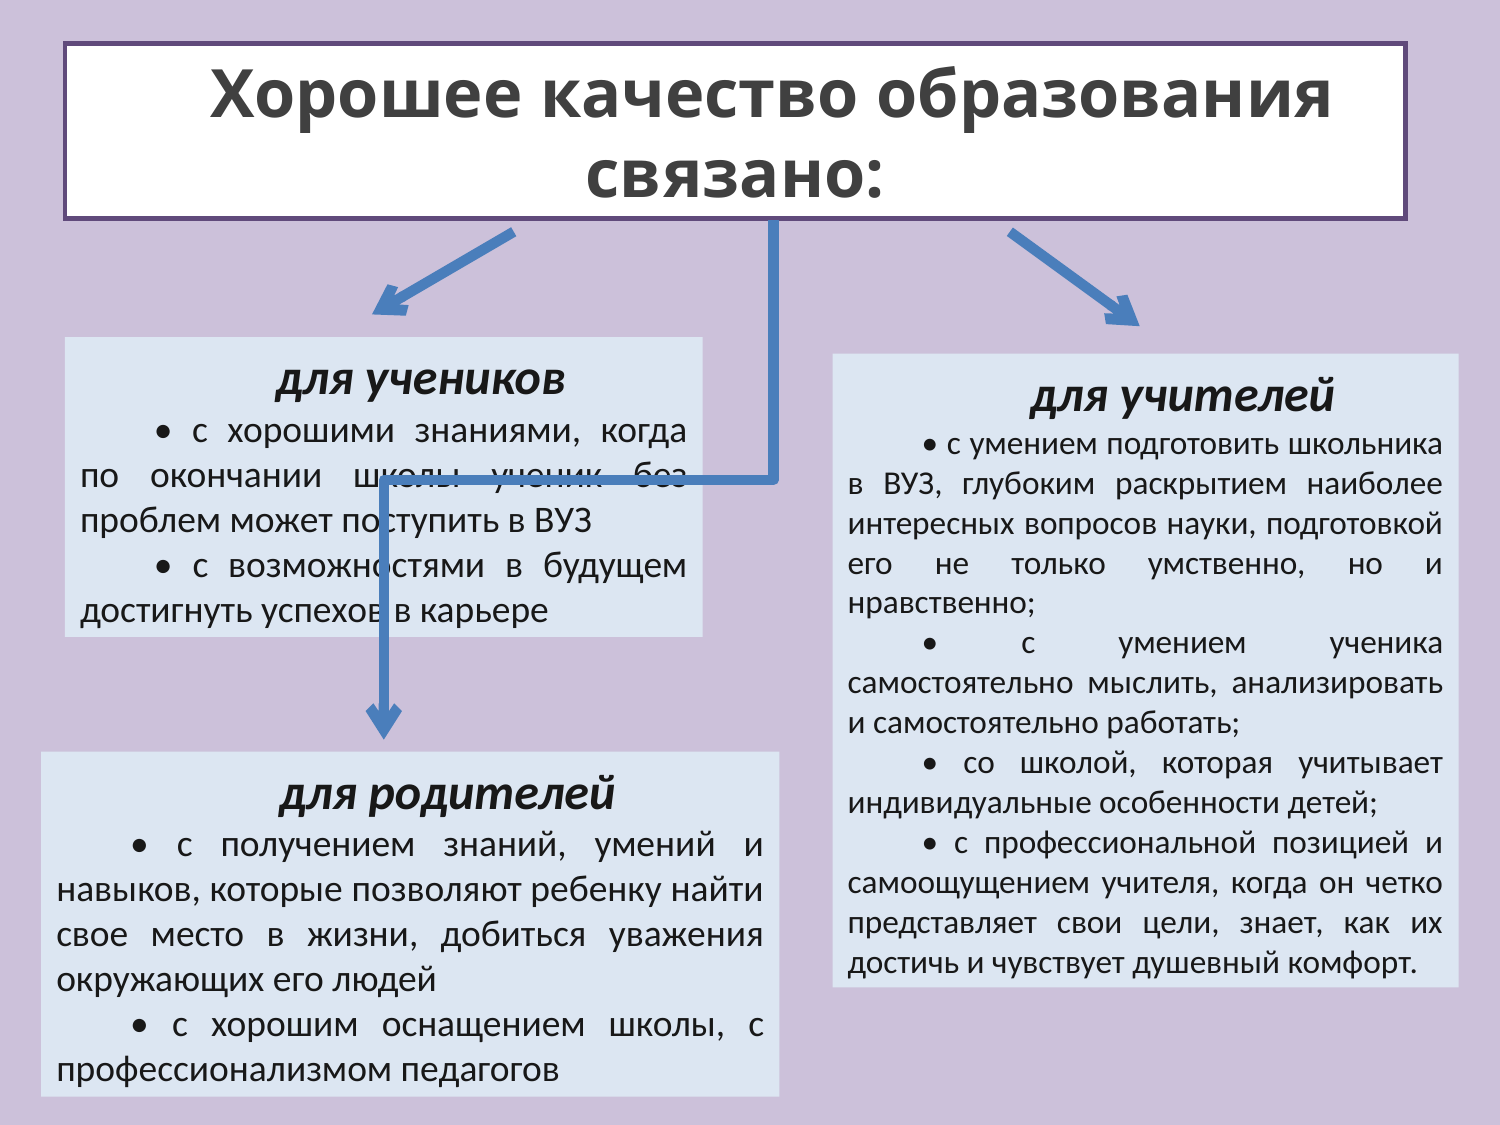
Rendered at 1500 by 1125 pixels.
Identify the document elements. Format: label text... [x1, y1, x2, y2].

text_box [371, 231, 514, 283]
text_box для учителей • с умением подготовить школьника в ВУЗ, глубоким раскрытием наиболее интересных вопросов науки, подготовкой его не только умственно, но и нравственно; • с умением ученика самостоятельно мыслить, анализировать и самостоятельно работать; • со школой, которая учитывает индивидуальные особенности детей; • с профессиональной позицией и самоощущением учителя, когда он четко представляет свои цели, знает, как их достичь и чувствует душевный комфорт. [832, 353, 1459, 988]
text_box для учеников • с хорошими знаниями, когда по окончании школы ученик без проблем может поступить в ВУЗ • с возможностями в будущем достигнуть успехов в карьере [64, 337, 313, 637]
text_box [318, 284, 839, 675]
text_box Хорошее качество образования связано: [64, 43, 1406, 219]
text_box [1009, 231, 1140, 327]
text_box для родителей • с получением знаний, умений и навыков, которые позволяют ребенку найти свое место в жизни, добиться уважения окружающих его людей • с хорошим оснащением школы, с профессионализмом педагогов [41, 751, 780, 1097]
